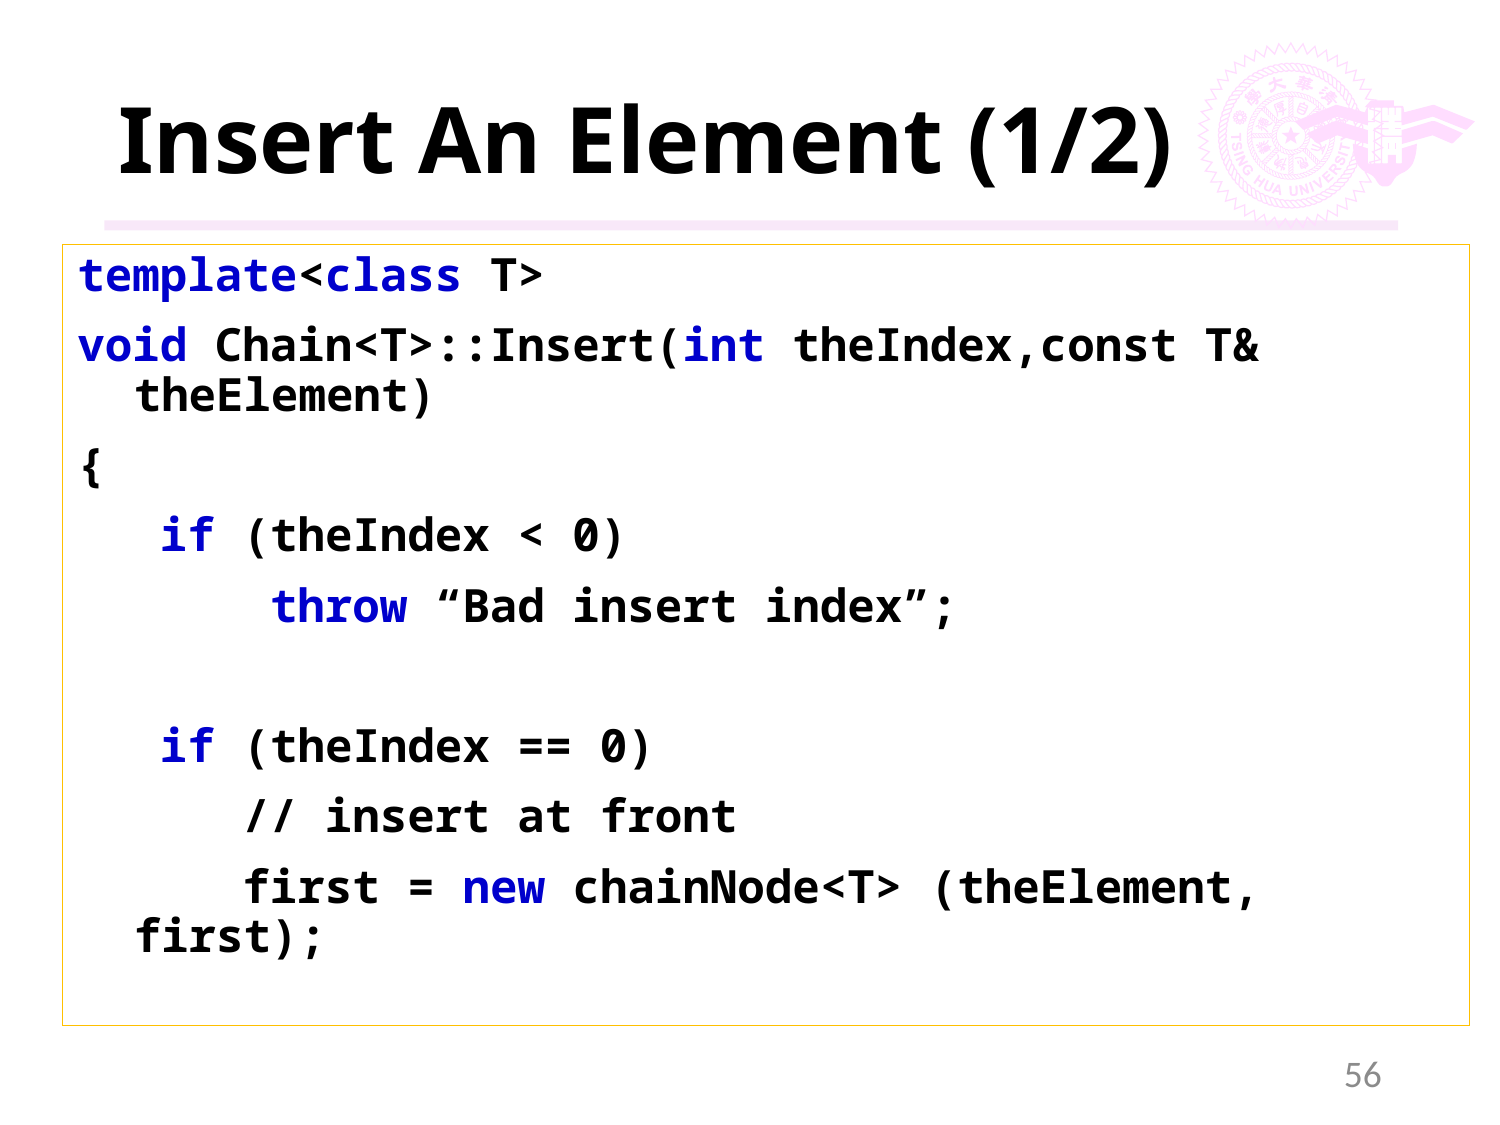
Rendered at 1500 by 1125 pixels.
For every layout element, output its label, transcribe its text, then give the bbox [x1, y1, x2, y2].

slide_number 56 [1059, 1042, 1397, 1103]
title Insert An Element (1/2) [103, 59, 1397, 228]
text_box template<class T> void Chain<T>::Insert(int theIndex,const T& theElement) { if (theIndex < 0) throw “Bad insert index”; if (theIndex == 0) // insert at front first = new chainNode<T> (theElement, first); [62, 244, 1470, 1026]
